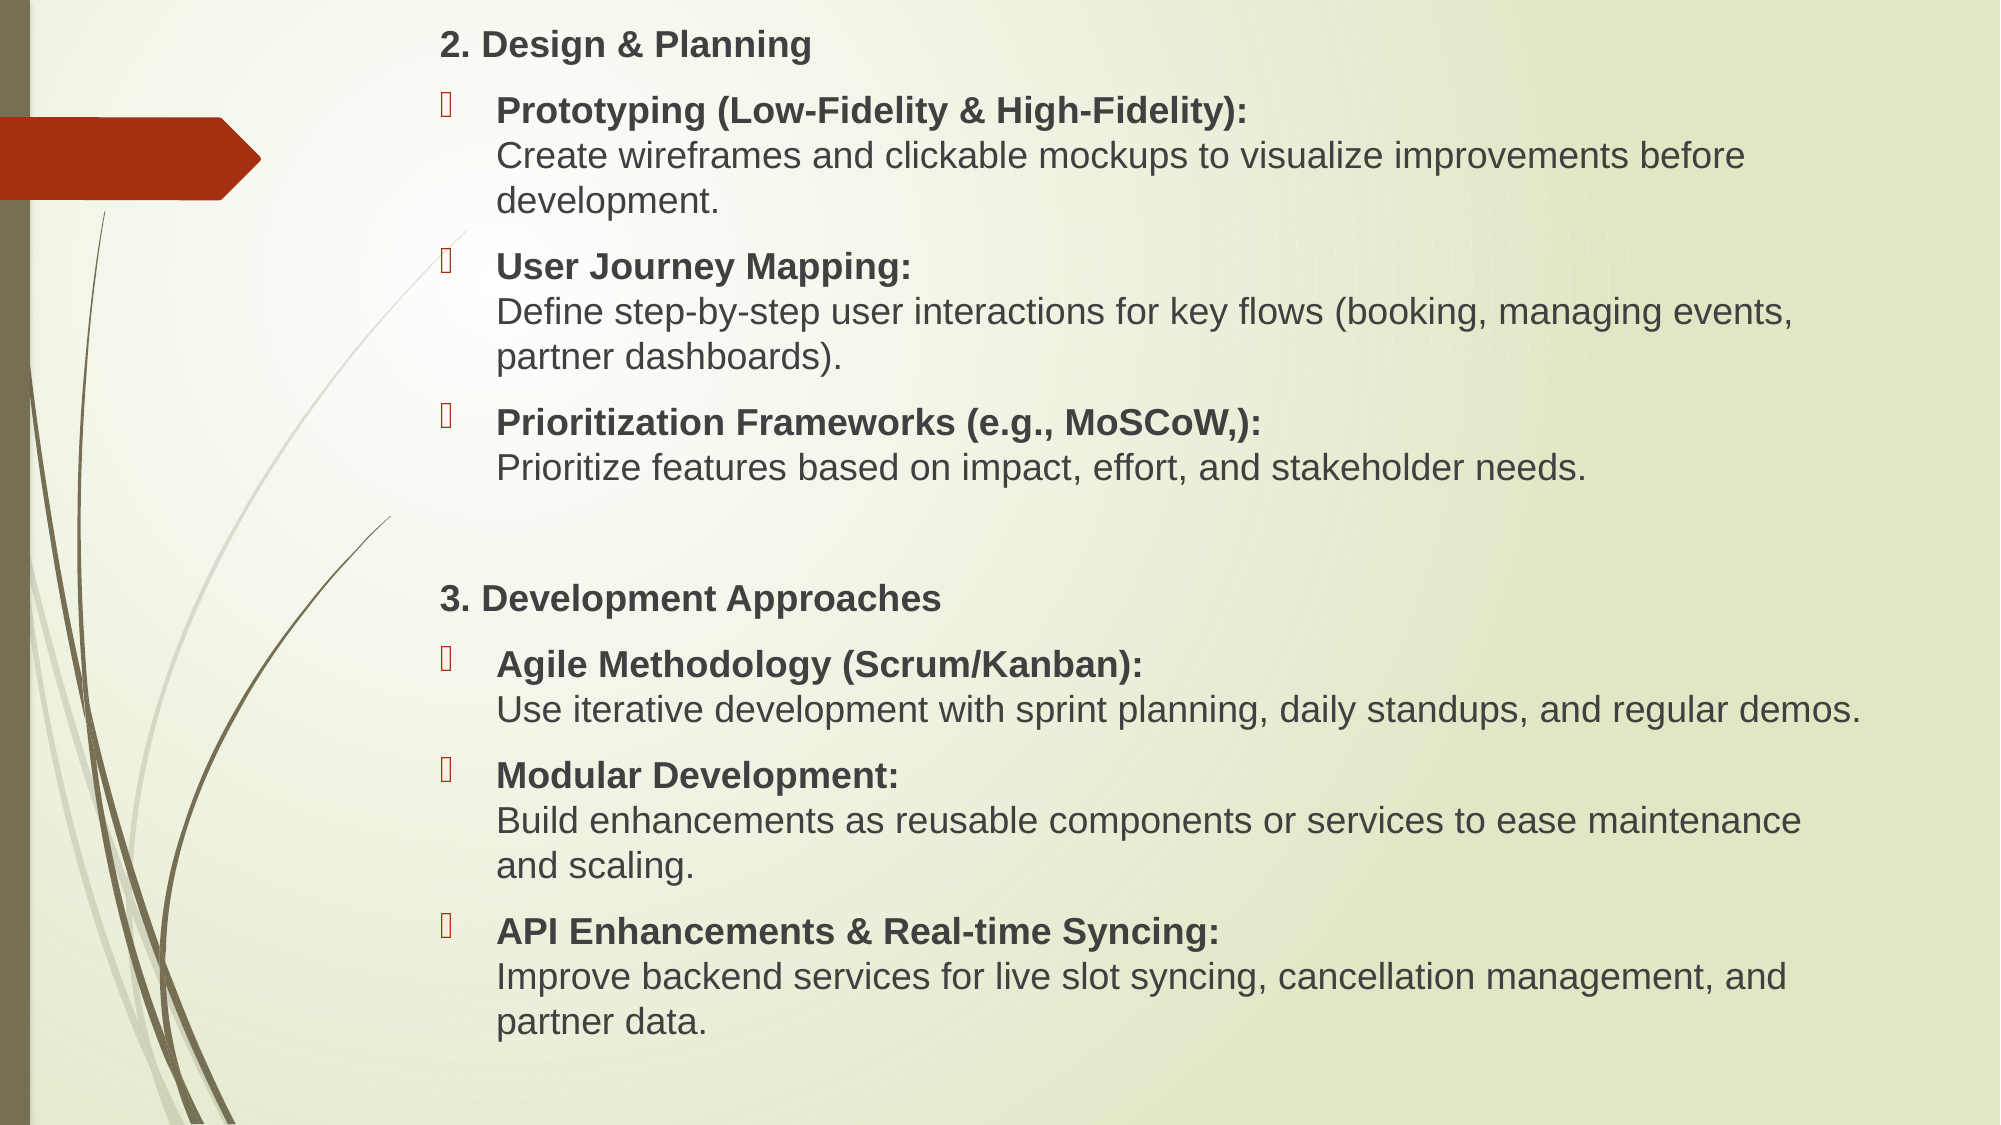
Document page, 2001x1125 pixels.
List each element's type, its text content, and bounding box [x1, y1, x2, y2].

list 2. Design & Planning Prototyping (Low-Fidelity & High-Fidelity): Create wireframes and clickable mockups to visualize improvements before development. User Journey Mapping: Define step-by-step user interactions for key flows (booking, managing events, partner dashboards). Prioritization Frameworks (e.g., MoSCoW,): Prioritize features based on impact, effort, and stakeholder needs. 3. Development Approaches Agile Methodology (Scrum/Kanban): Use iterative development with sprint planning, daily standups, and regular demos. Modular Development: Build enhancements as reusable components or services to ease maintenance and scaling. API Enhancements & Real-time Syncing: Improve backend services for live slot syncing, cancellation management, and partner data. [424, 12, 1888, 1079]
